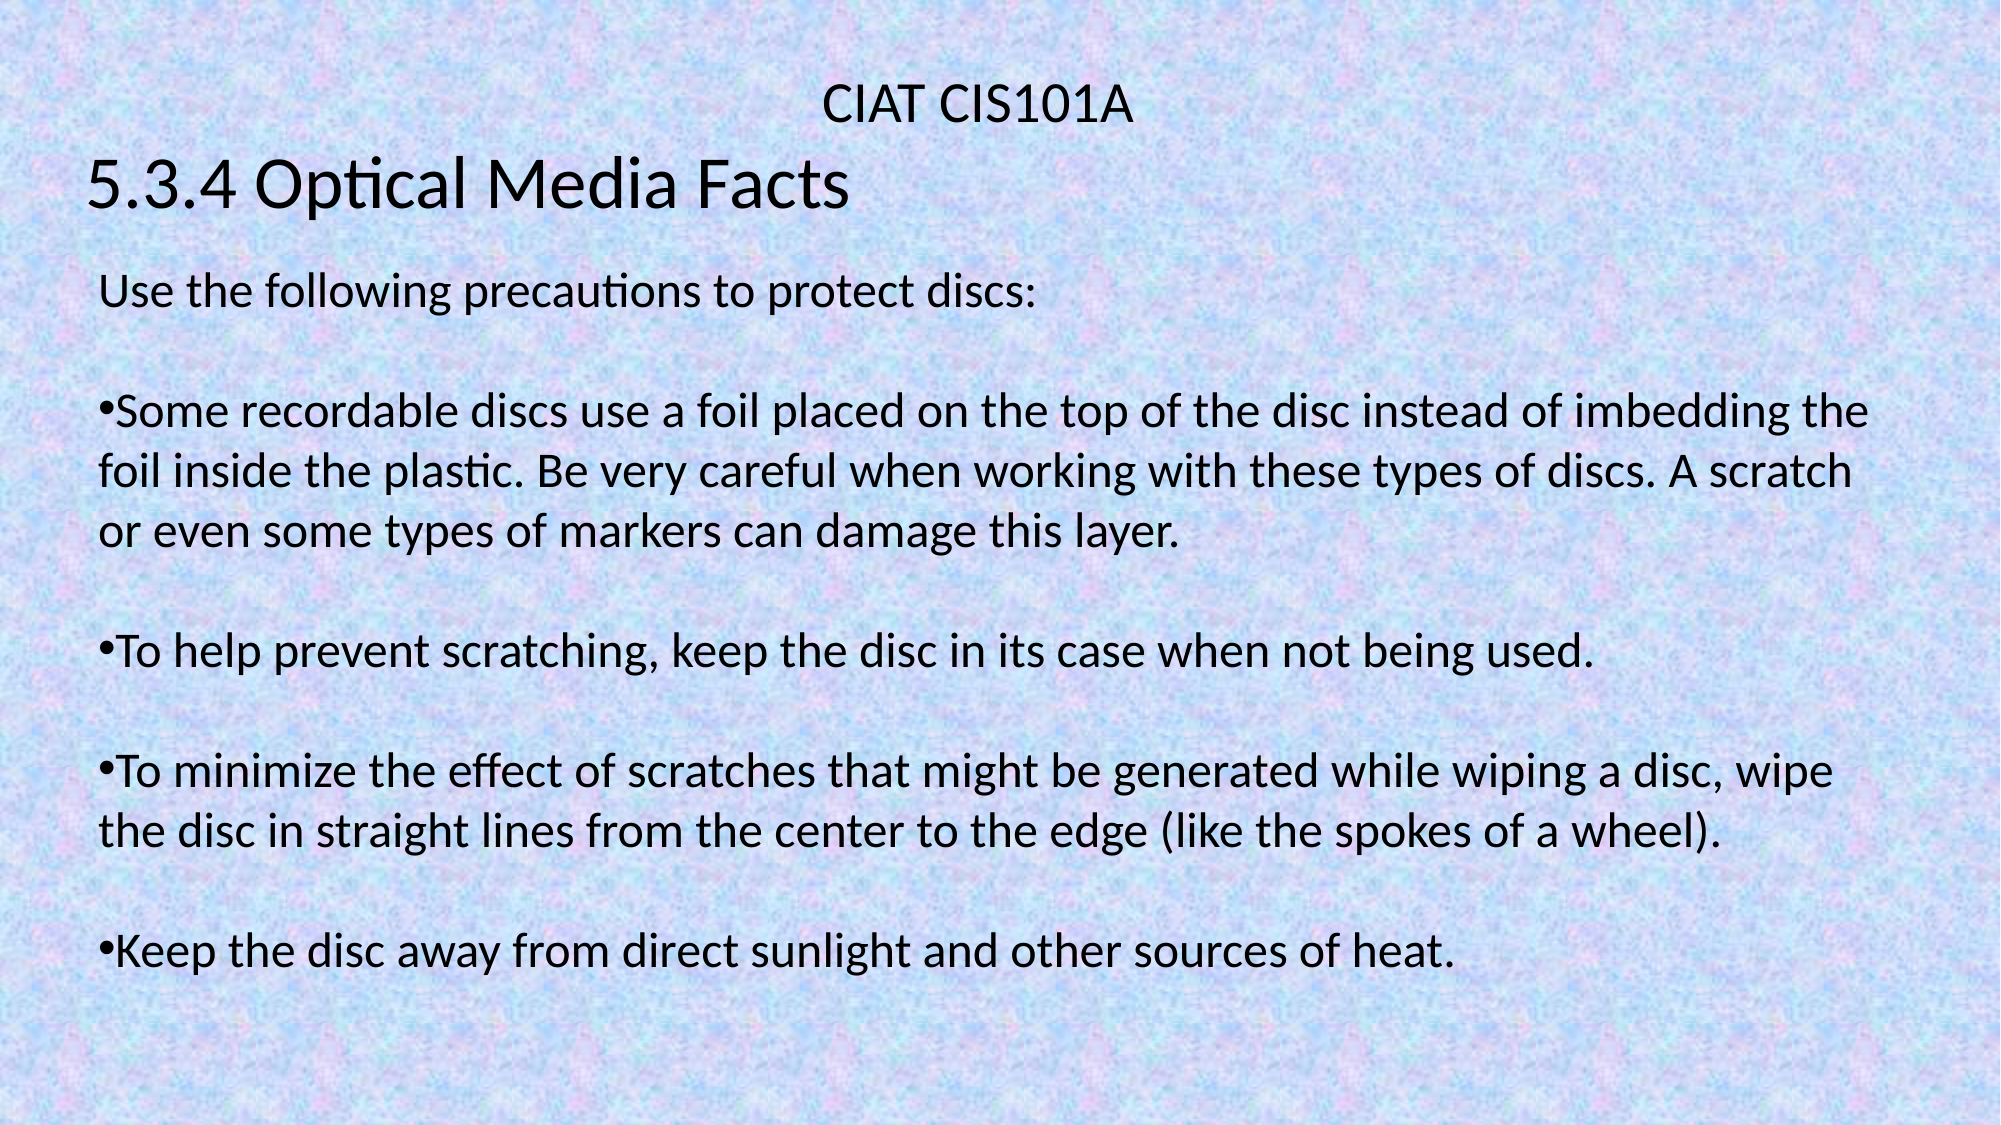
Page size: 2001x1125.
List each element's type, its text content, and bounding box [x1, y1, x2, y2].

picture [0, 0, 2001, 1125]
text_box CIAT CIS101A [787, 56, 1170, 125]
text_box 5.3.4 Optical Media Facts [70, 125, 1902, 231]
text_box Use the following precautions to protect discs: Some recordable discs use a foil placed on the top of the disc instead of imbedding the foil inside the plastic. Be very careful when working with these types of discs. A scratch or even some types of markers can damage this layer. To help prevent scratching, keep the disc in its case when not being used. To minimize the effect of scratches that might be generated while wiping a disc, wipe the disc in straight lines from the center to the edge (like the spokes of a wheel). Keep the disc away from direct sunlight and other sources of heat. [83, 249, 1909, 985]
